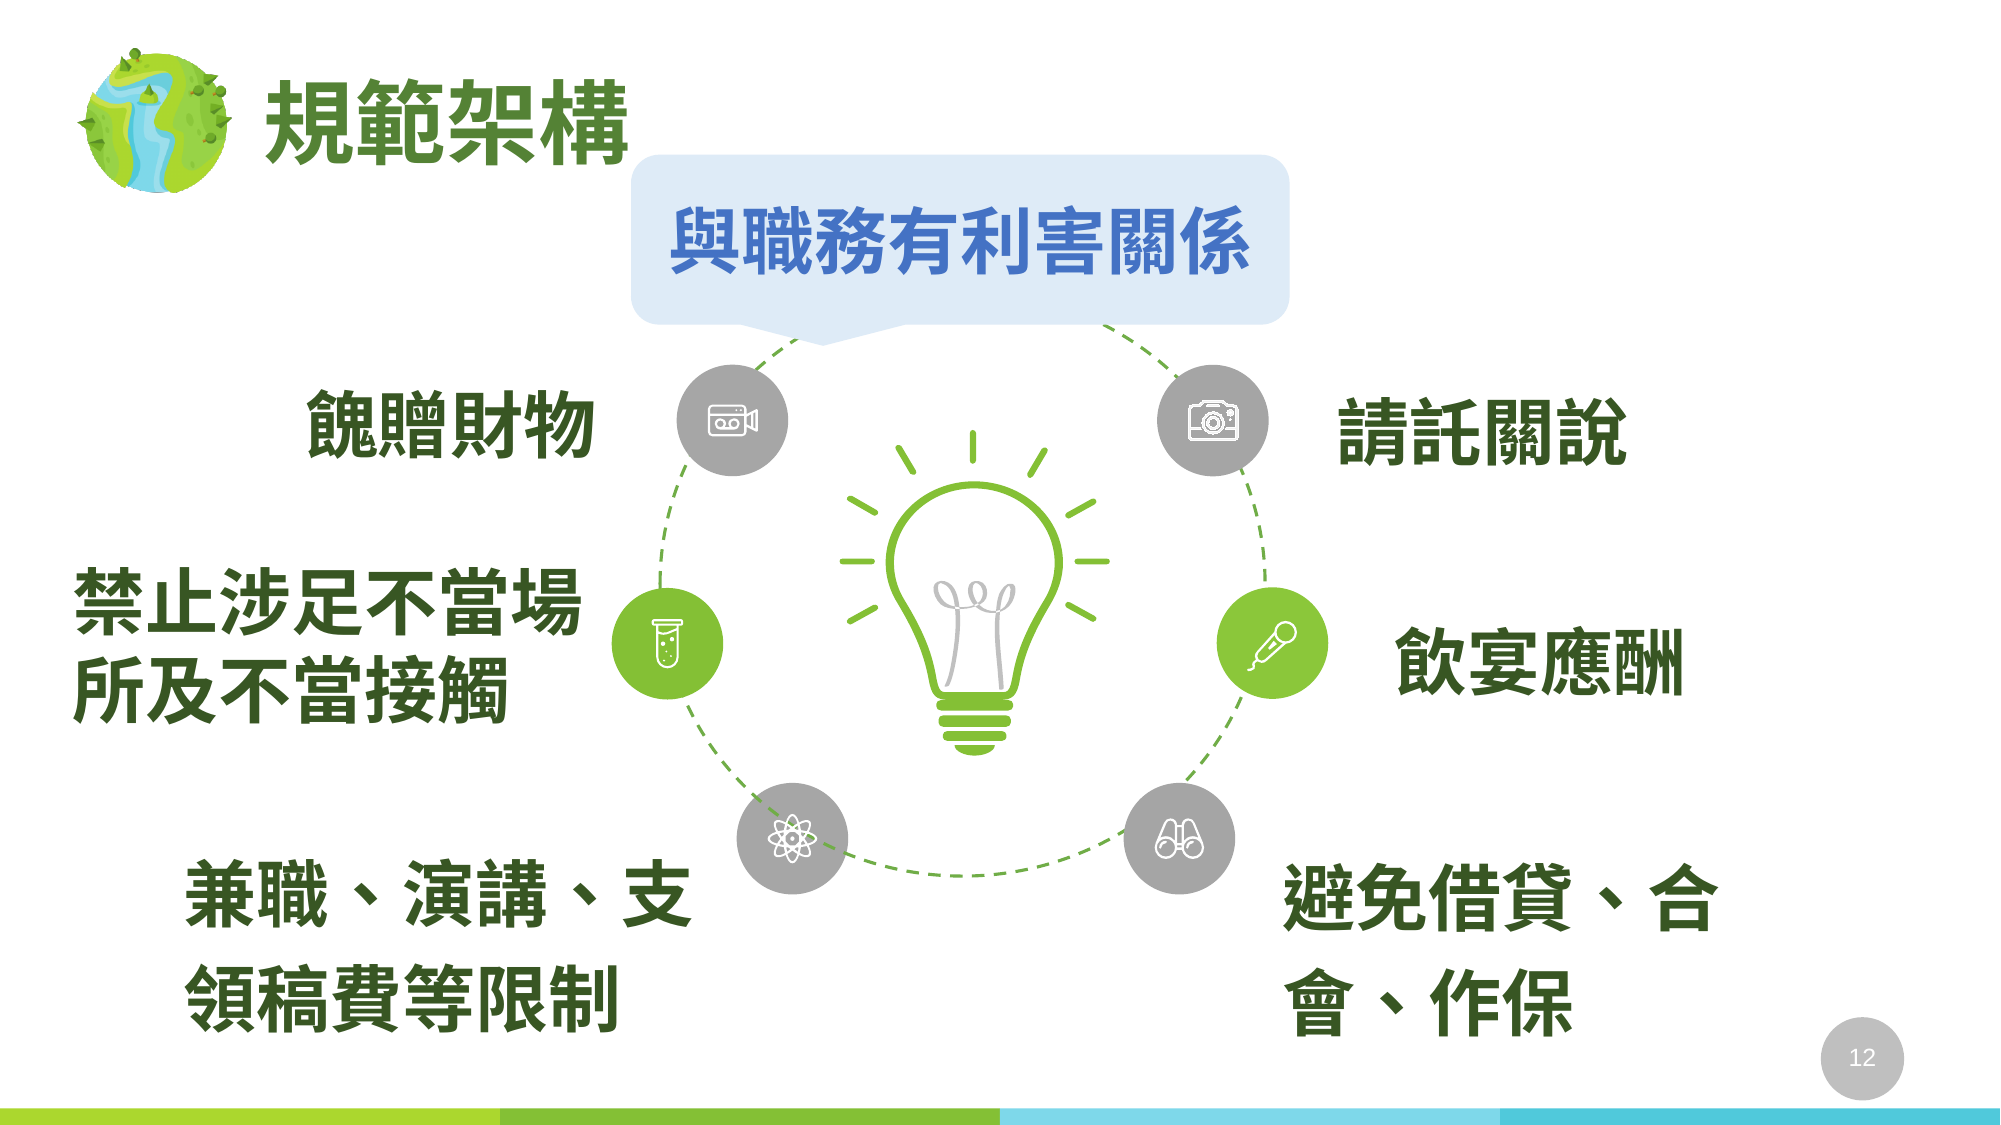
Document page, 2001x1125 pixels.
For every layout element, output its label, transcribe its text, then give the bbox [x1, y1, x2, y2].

text_box [1123, 782, 1236, 895]
text_box [1216, 586, 1329, 700]
text_box [659, 326, 1267, 878]
text_box 飲宴應酬 [1380, 591, 1789, 712]
text_box [767, 813, 818, 864]
text_box 兼職、演講、支領稿費等限制 [168, 823, 729, 1049]
text_box 與職務有利害關係 [629, 153, 1291, 347]
text_box [736, 797, 847, 895]
text_box [651, 619, 684, 669]
text_box 禁止涉足不當場所及不當接觸 [57, 549, 612, 740]
text_box 避免借貸、合會、作保 [1267, 827, 1789, 1053]
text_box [839, 429, 1110, 756]
slide_number 12 [1820, 1034, 1905, 1095]
picture [77, 48, 232, 193]
text_box [1156, 364, 1270, 477]
text_box [1154, 818, 1205, 859]
text_box 規範架構 [261, 63, 1874, 176]
text_box [676, 364, 789, 477]
text_box 餽贈財物 [127, 354, 612, 474]
text_box 請託關說 [1321, 362, 1731, 482]
text_box [612, 587, 724, 701]
text_box [1188, 400, 1239, 441]
text_box [707, 404, 758, 437]
text_box [1247, 620, 1297, 672]
